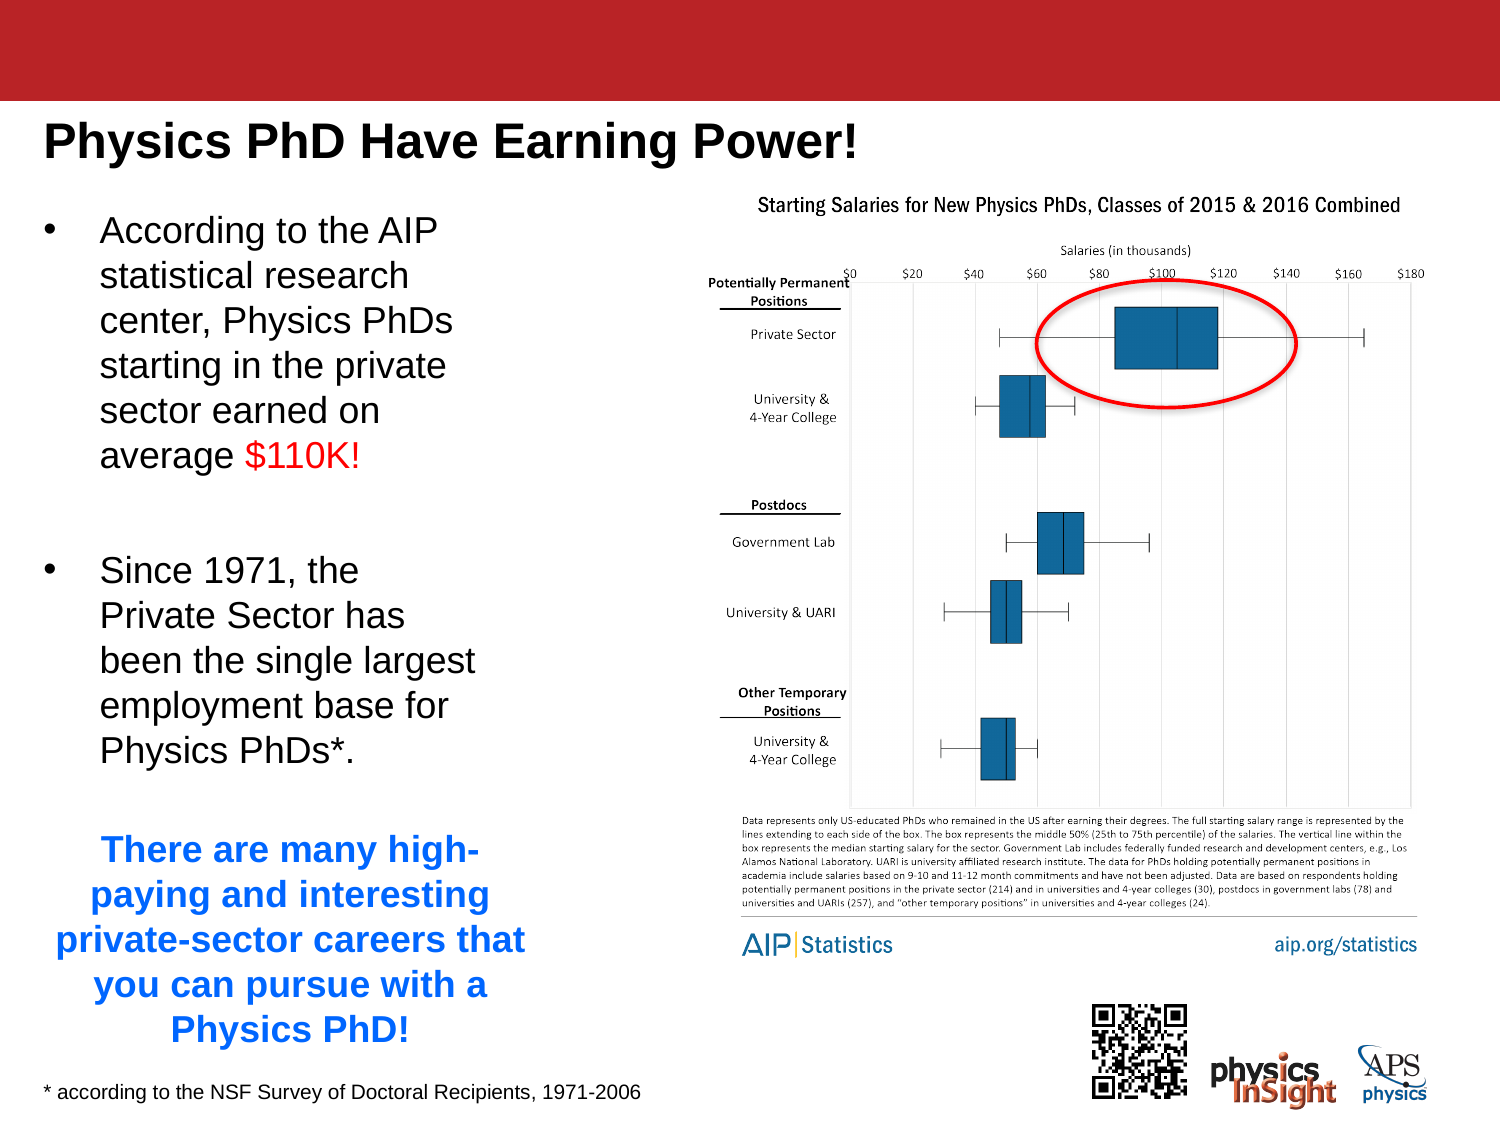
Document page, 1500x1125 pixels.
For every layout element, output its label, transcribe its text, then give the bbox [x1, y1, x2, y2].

text_box * according to the NSF Survey of Doctoral Recipients, 1971-2006 [28, 1071, 718, 1112]
text_box According to the AIP statistical research center, Physics PhDs starting in the private sector earned on average $110K! Since 1971, the Private Sector has been the single largest employment base for Physics PhDs*. [28, 198, 499, 617]
text_box Physics PhD Have Earning Power! [28, 101, 919, 182]
picture [1208, 1045, 1340, 1125]
picture [693, 148, 1466, 1113]
text_box There are many high-paying and interesting private-sector careers that you can pursue with a Physics PhD! [28, 817, 553, 1071]
